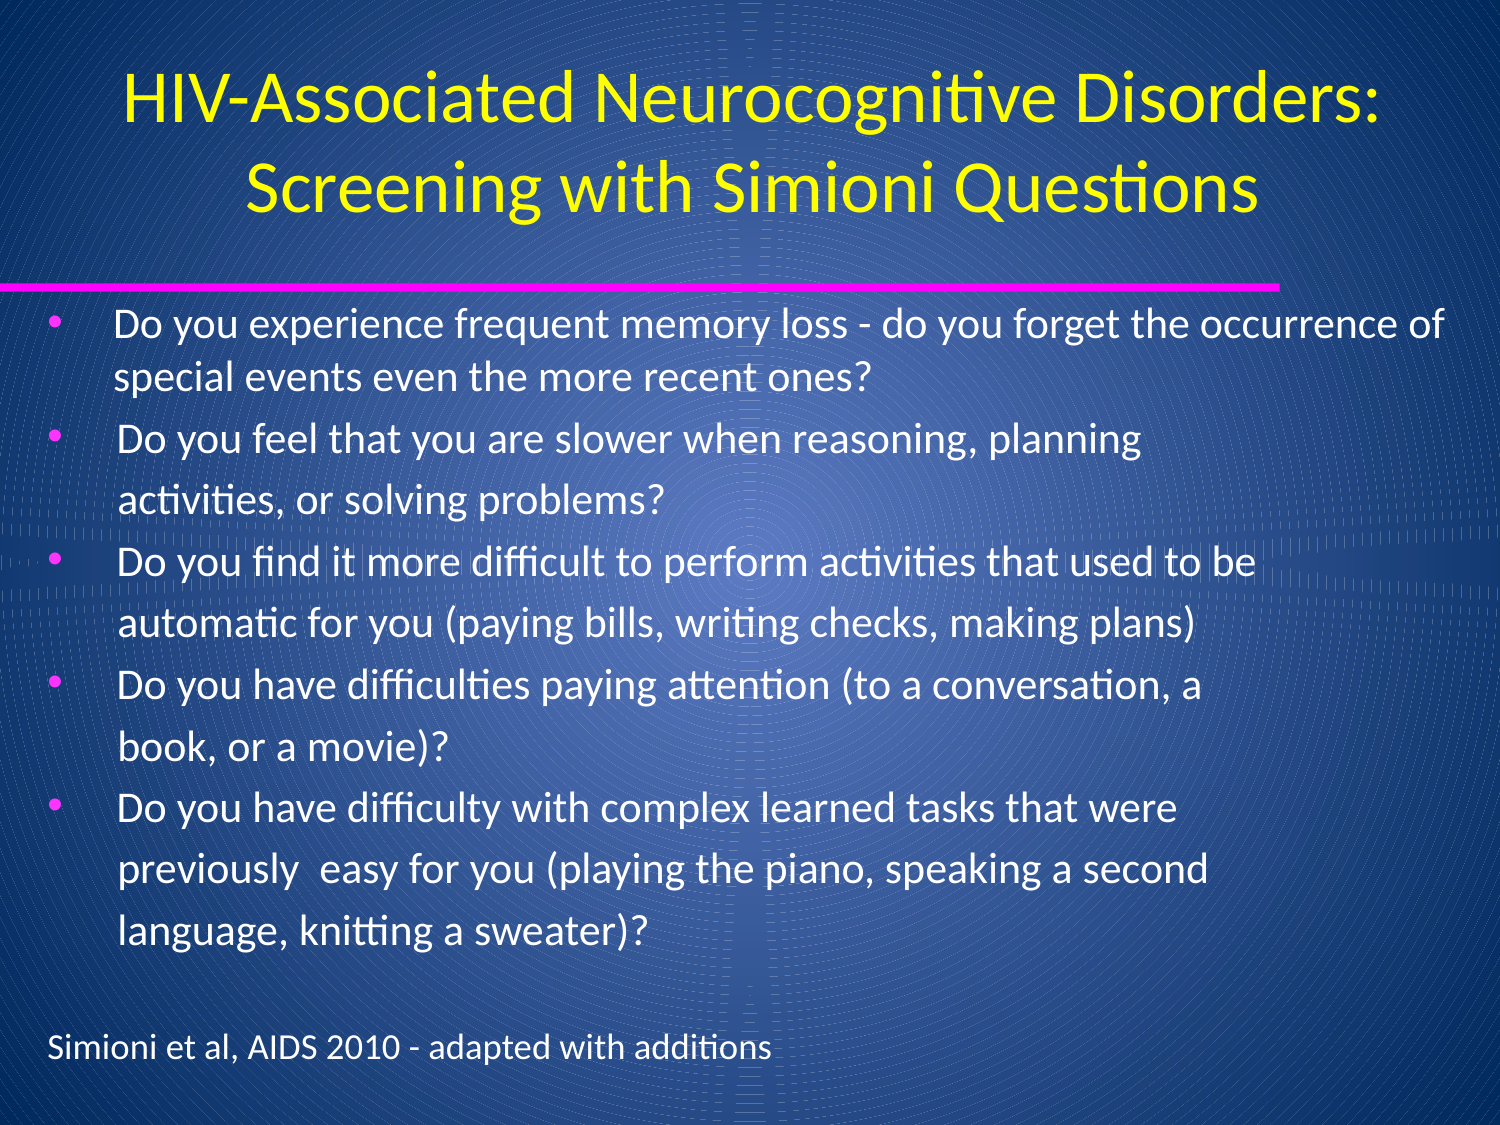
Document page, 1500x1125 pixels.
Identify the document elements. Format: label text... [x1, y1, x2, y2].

title HIV-Associated Neurocognitive Disorders: Screening with Simioni Questions [72, 0, 1435, 275]
list Do you experience frequent memory loss - do you forget the occurrence of special events even the more recent ones? Do you feel that you are slower when reasoning, planning activities, or solving problems? Do you find it more difficult to perform activities that used to be automatic for you (paying bills, writing checks, making plans) Do you have difficulties paying attention (to a conversation, a book, or a movie)? Do you have difficulty with complex learned tasks that were previously easy for you (playing the piano, speaking a second language, knitting a sweater)? Simioni et al, AIDS 2010 - adapted with additions [32, 287, 1478, 1101]
